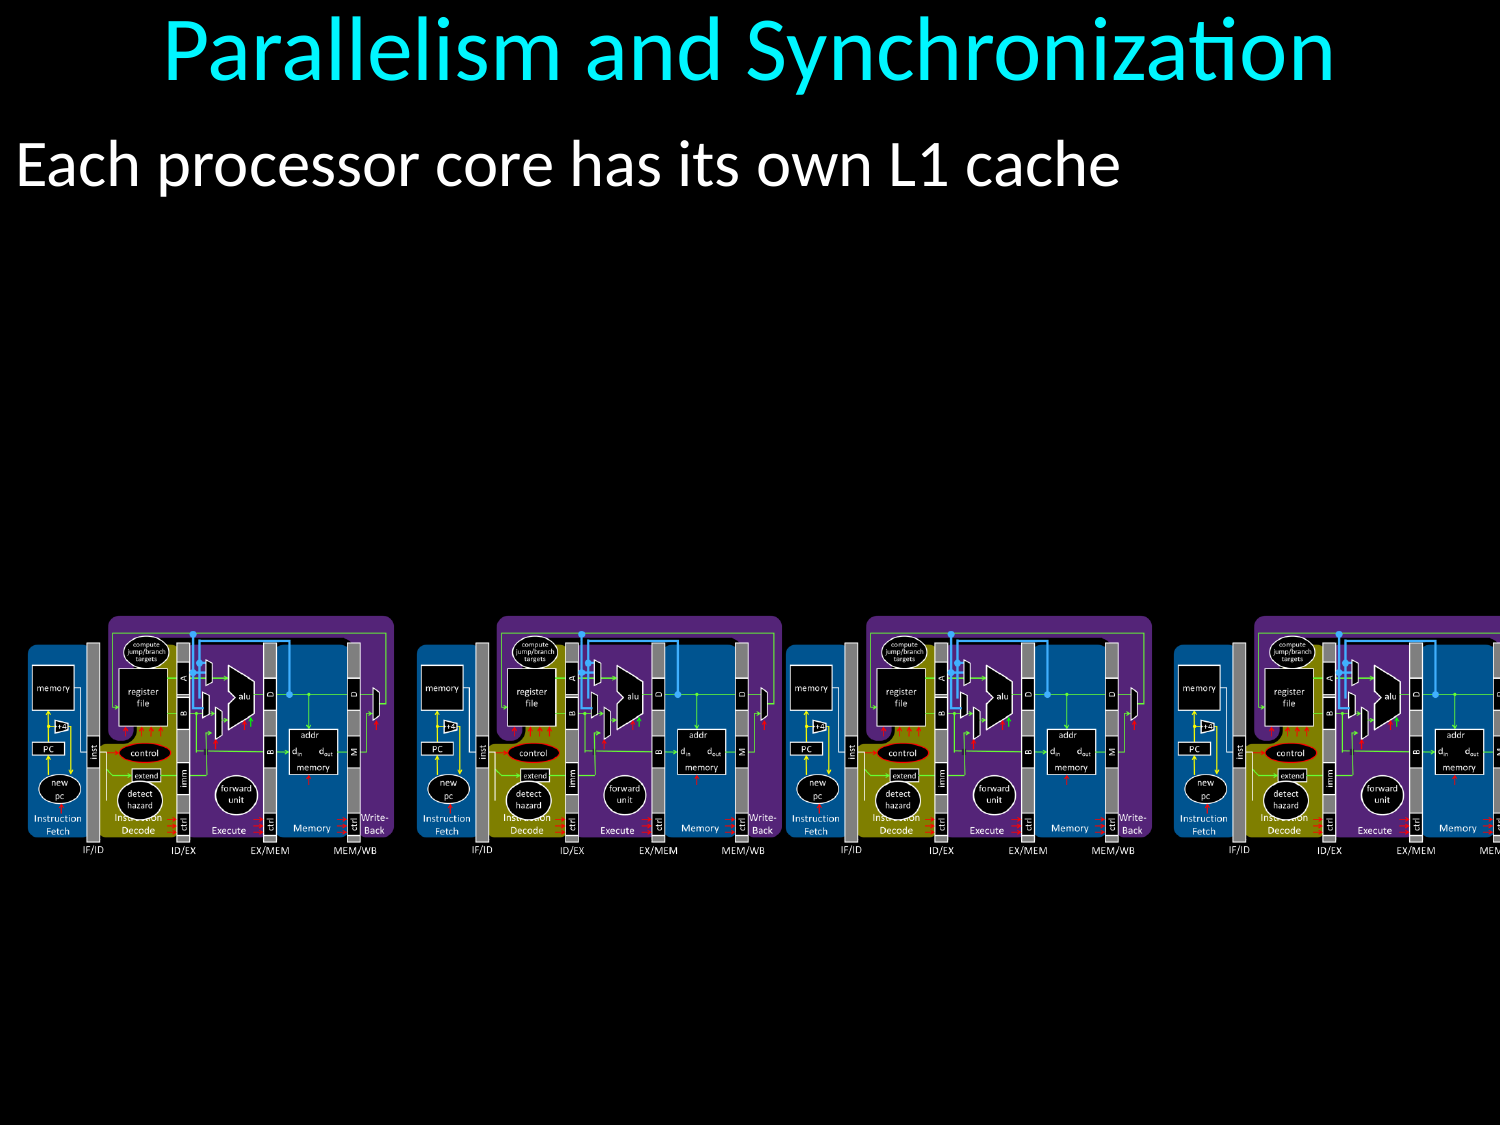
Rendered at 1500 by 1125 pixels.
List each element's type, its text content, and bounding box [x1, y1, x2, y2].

picture [1170, 612, 1500, 863]
picture [24, 612, 397, 863]
list Each processor core has its own L1 cache [0, 112, 1500, 1038]
title Parallelism and Synchronization [0, 0, 1500, 88]
picture [412, 612, 1155, 863]
